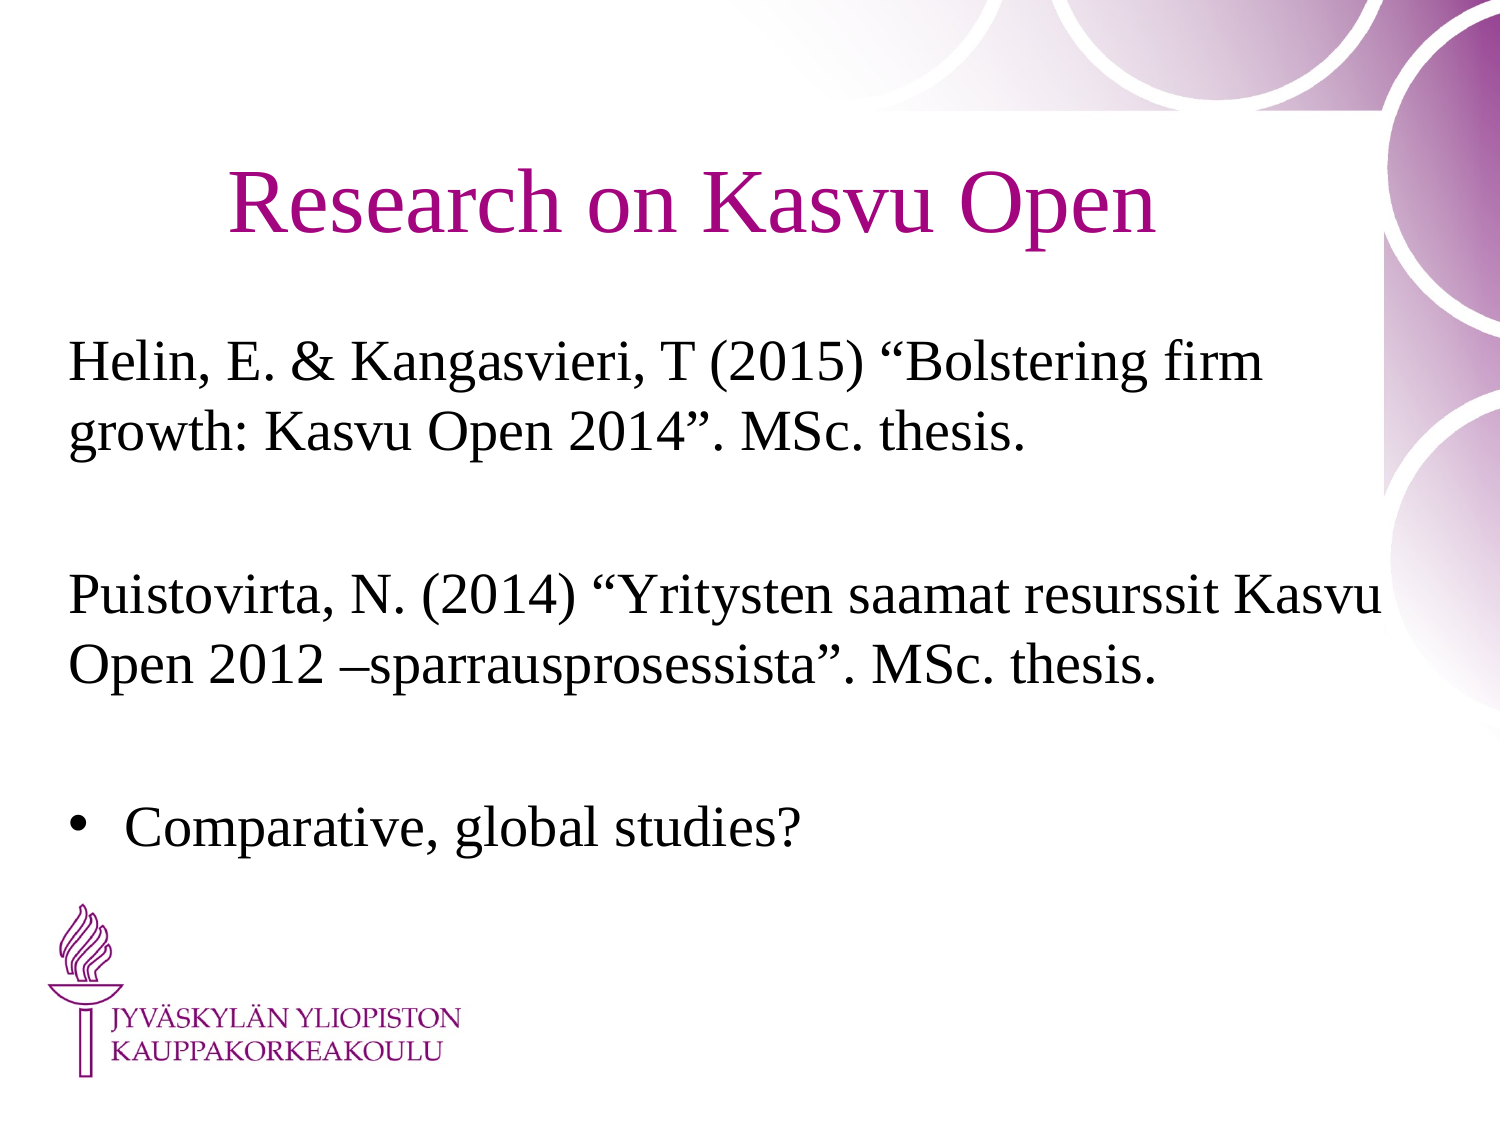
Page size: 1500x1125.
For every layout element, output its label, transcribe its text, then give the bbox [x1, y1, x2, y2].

title Research on Kasvu Open [41, 101, 1392, 290]
picture [0, 0, 1500, 1125]
list Helin, E. & Kangasvieri, T (2015) “Bolstering firm growth: Kasvu Open 2014”. MSc. thesis. Puistovirta, N. (2014) “Yritysten saamat resurssit Kasvu Open 2012 –sparrausprosessista”. MSc. thesis. Comparative, global studies? [53, 314, 1447, 1005]
